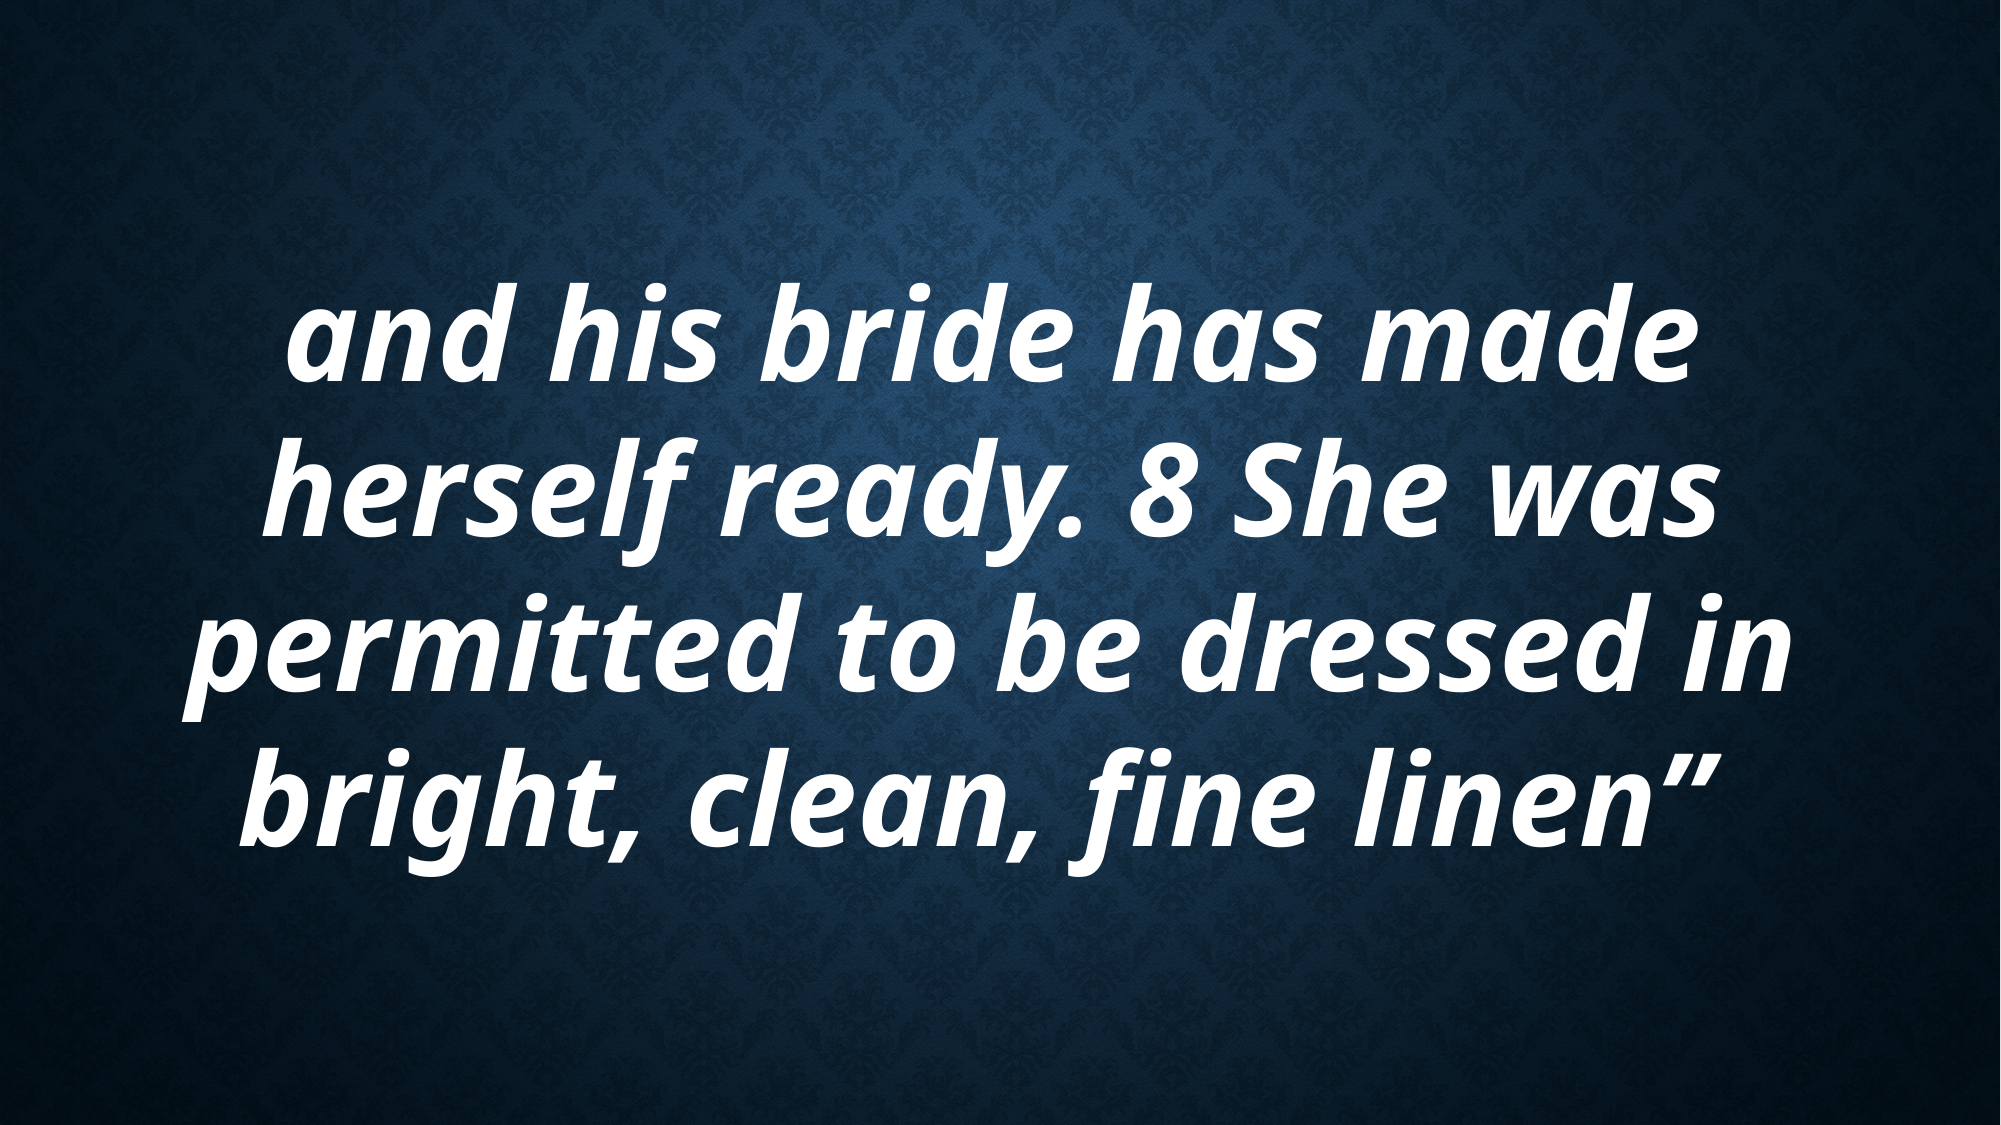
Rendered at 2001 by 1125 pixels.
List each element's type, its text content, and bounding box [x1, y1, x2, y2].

text_box and his bride has made herself ready. 8 She was permitted to be dressed in bright, clean, fine linen” [49, 245, 1937, 880]
